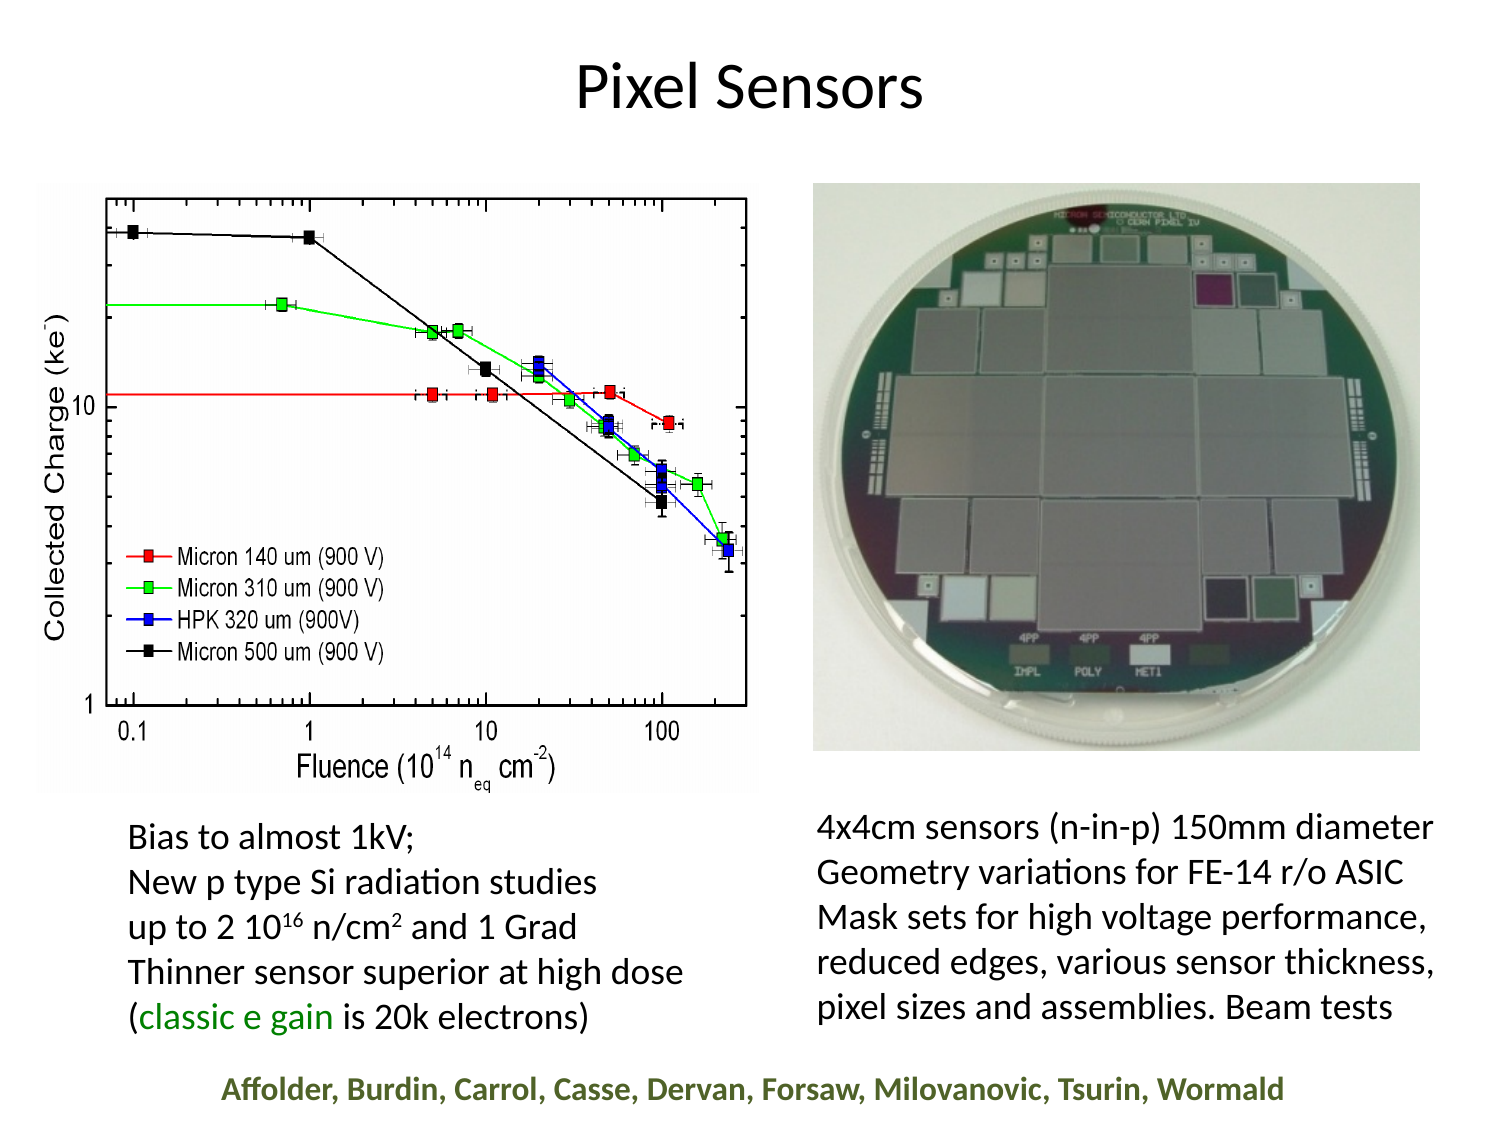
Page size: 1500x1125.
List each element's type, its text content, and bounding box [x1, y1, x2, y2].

title Pixel Sensors [112, 32, 1388, 132]
text_box 4x4cm sensors (n-in-p) 150mm diameter Geometry variations for FE-14 r/o ASIC Mask sets for high voltage performance, reduced edges, various sensor thickness, pixel sizes and assemblies. Beam tests [801, 794, 1451, 1035]
text_box Affolder, Burdin, Carrol, Casse, Dervan, Forsaw, Milovanovic, Tsurin, Wormald [206, 1059, 1309, 1115]
picture [813, 183, 1420, 752]
picture [35, 183, 759, 793]
text_box Bias to almost 1kV; New p type Si radiation studies up to 2 1016 n/cm2 and 1 Grad Thinner sensor superior at high dose (classic e gain is 20k electrons) [112, 804, 700, 1045]
